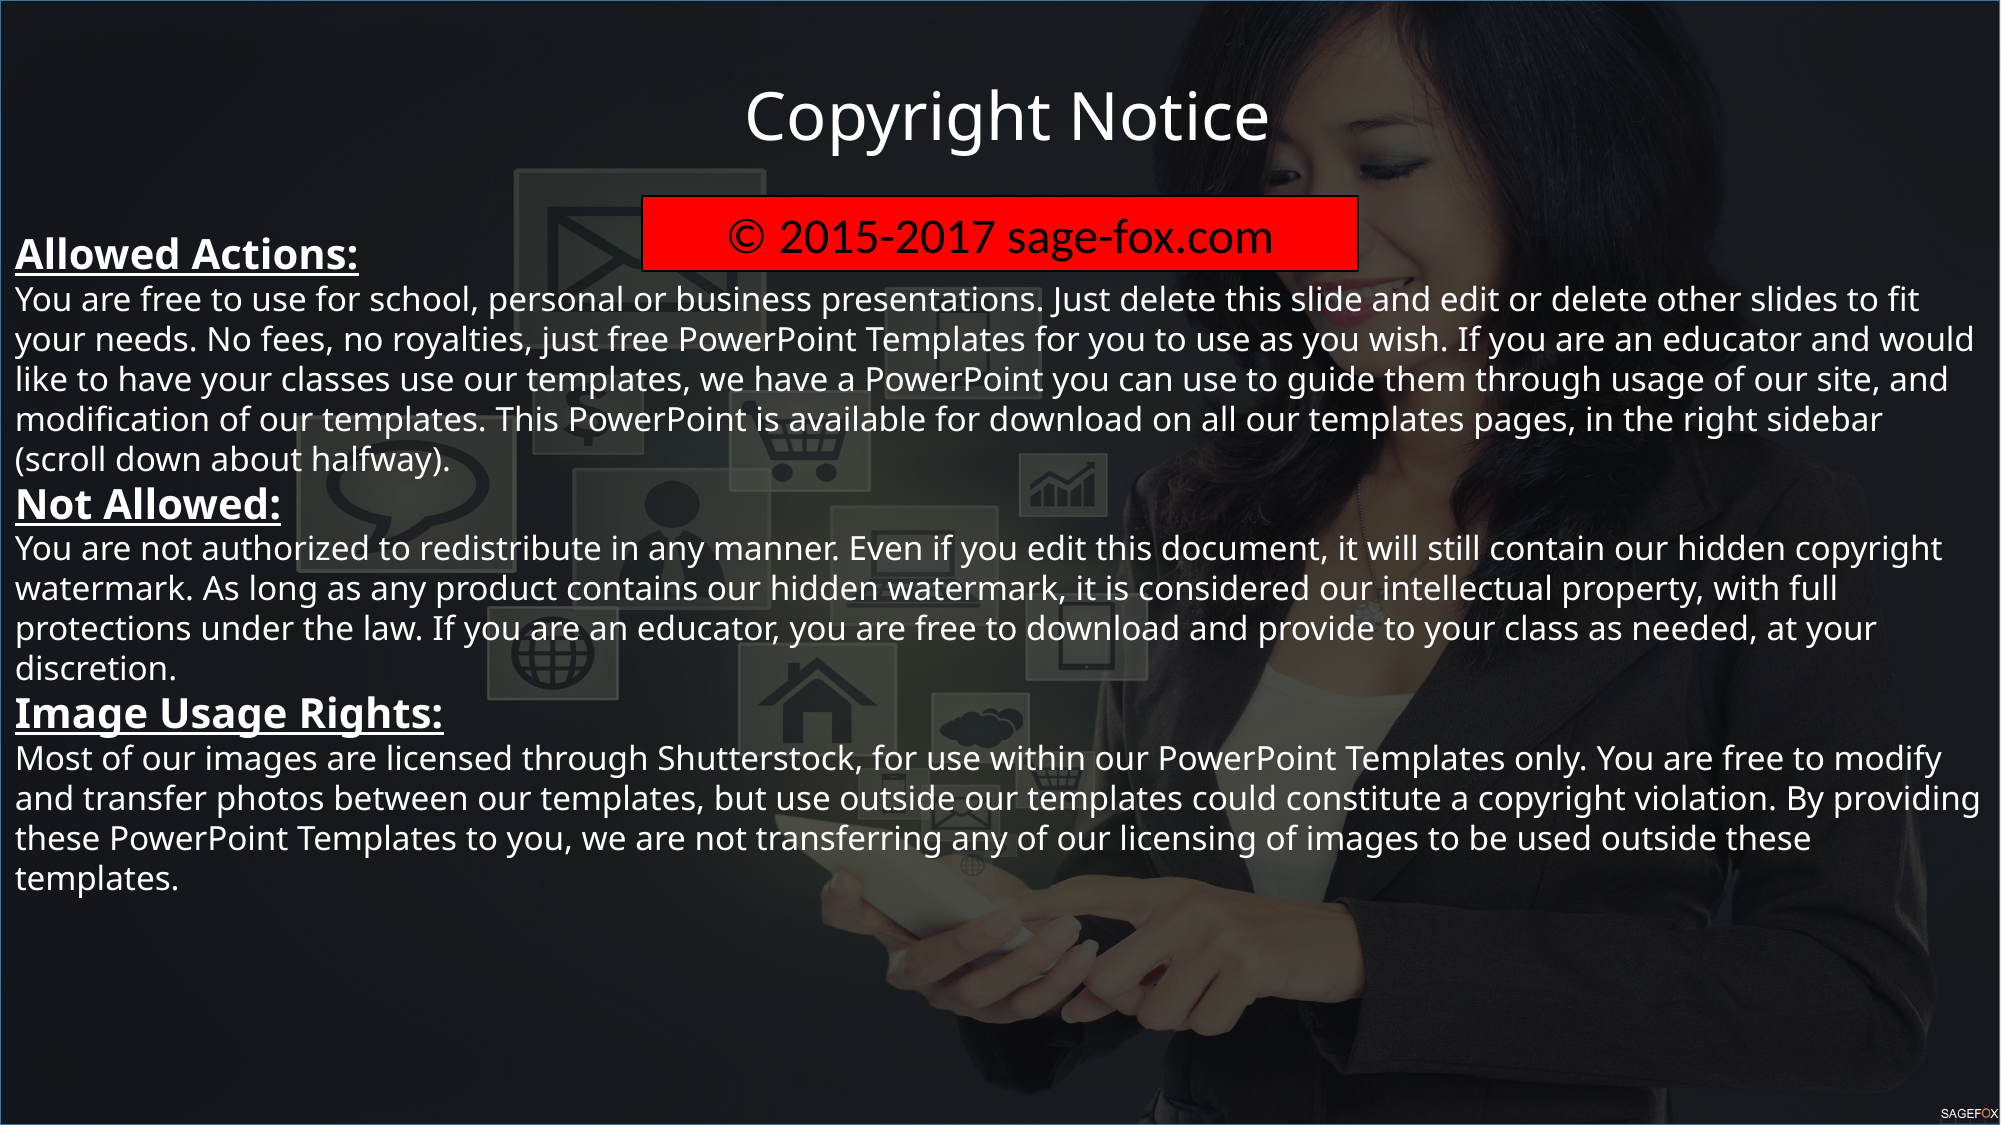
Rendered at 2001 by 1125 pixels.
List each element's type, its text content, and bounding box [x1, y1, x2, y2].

title Copyright Notice [493, 60, 1524, 178]
text_box © 2015-2017 sage-fox.com [641, 196, 1358, 272]
text_box Allowed Actions: You are free to use for school, personal or business presentations. Just delete this slide and edit or delete other slides to fit your needs. No fees, no royalties, just free PowerPoint Templates for you to use as you wish. If you are an educator and would like to have your classes use our templates, we have a PowerPoint you can use to guide them through usage of our site, and modification of our templates. This PowerPoint is available for download on all our templates pages, in the right sidebar (scroll down about halfway). Not Allowed: You are not authorized to redistribute in any manner. Even if you edit this document, it will still contain our hidden copyright watermark. As long as any product contains our hidden watermark, it is considered our intellectual property, with full protections under the law. If you are an educator, you are free to download and provide to your class as needed, at your discretion. Image Usage Rights: Most of our images are licensed through Shutterstock, for use within our PowerPoint Templates only. You are free to modify and transfer photos between our templates, but use outside our templates could constitute a copyright violation. By providing these PowerPoint Templates to you, we are not transferring any of our licensing of images to be used outside these templates. [0, 0, 2000, 1125]
